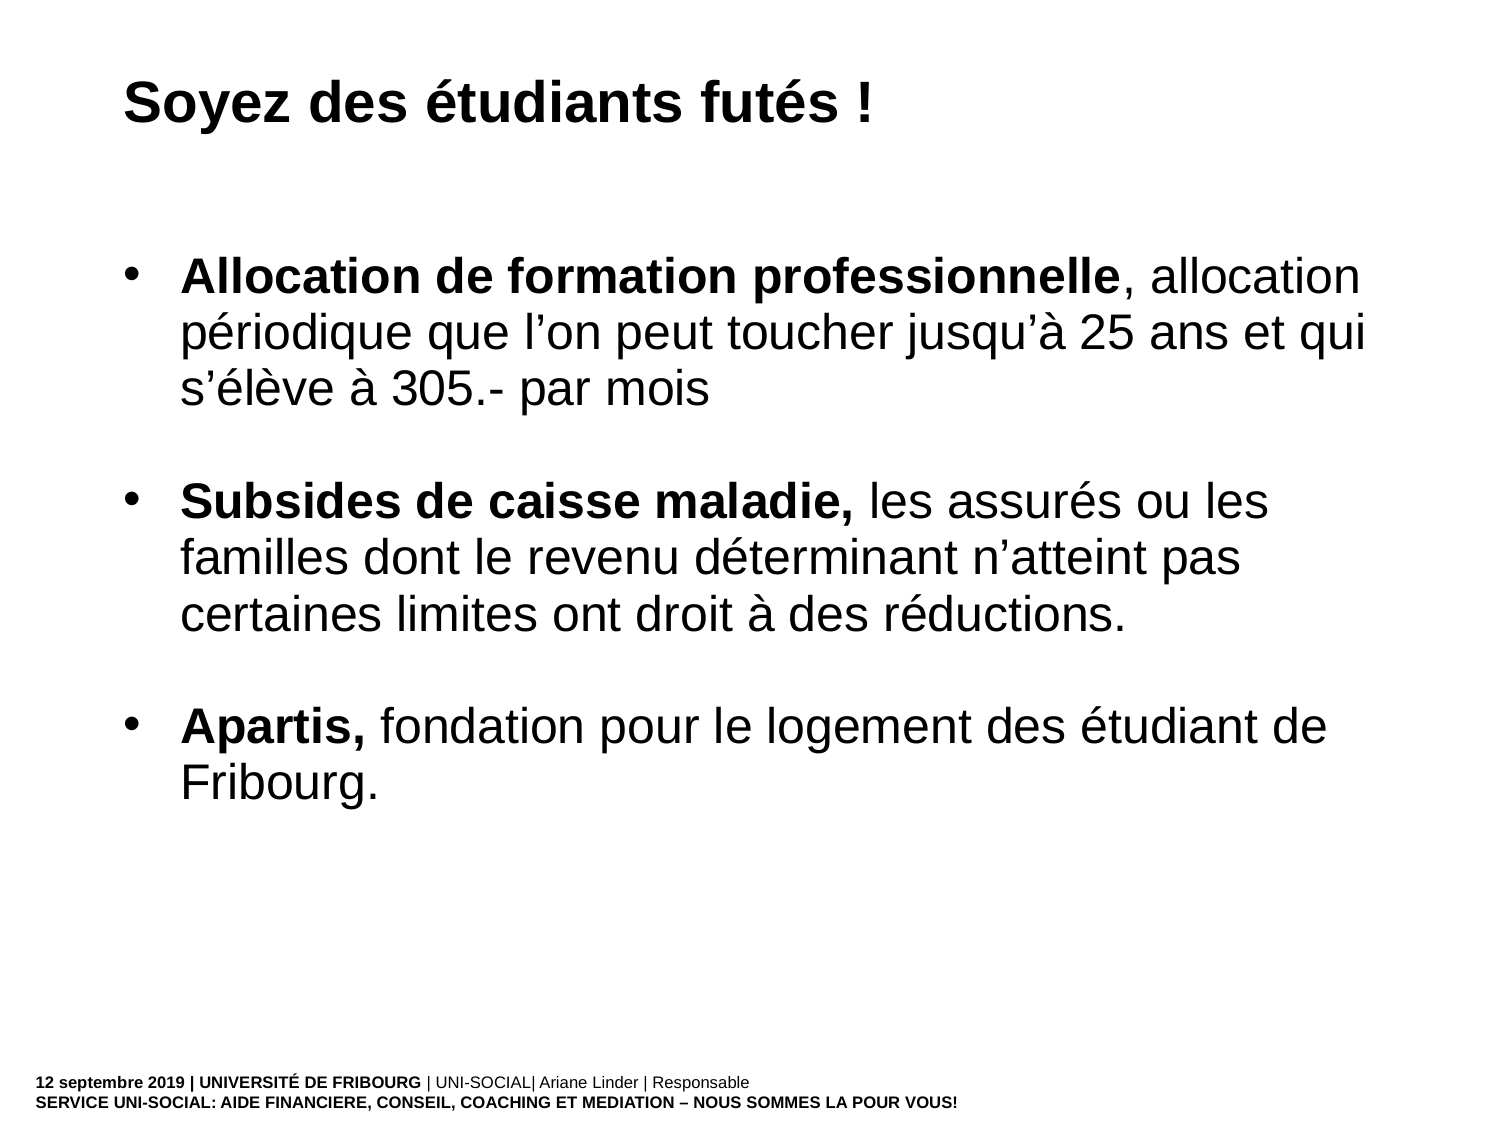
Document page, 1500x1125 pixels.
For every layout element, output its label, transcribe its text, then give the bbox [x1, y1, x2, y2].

text_box Soyez des étudiants futés ! Allocation de formation professionnelle, allocation périodique que l’on peut toucher jusqu’à 25 ans et qui s’élève à 305.- par mois Subsides de caisse maladie, les assurés ou les familles dont le revenu déterminant n’atteint pas certaines limites ont droit à des réductions. Apartis, fondation pour le logement des étudiant de Fribourg. [123, 78, 1400, 988]
